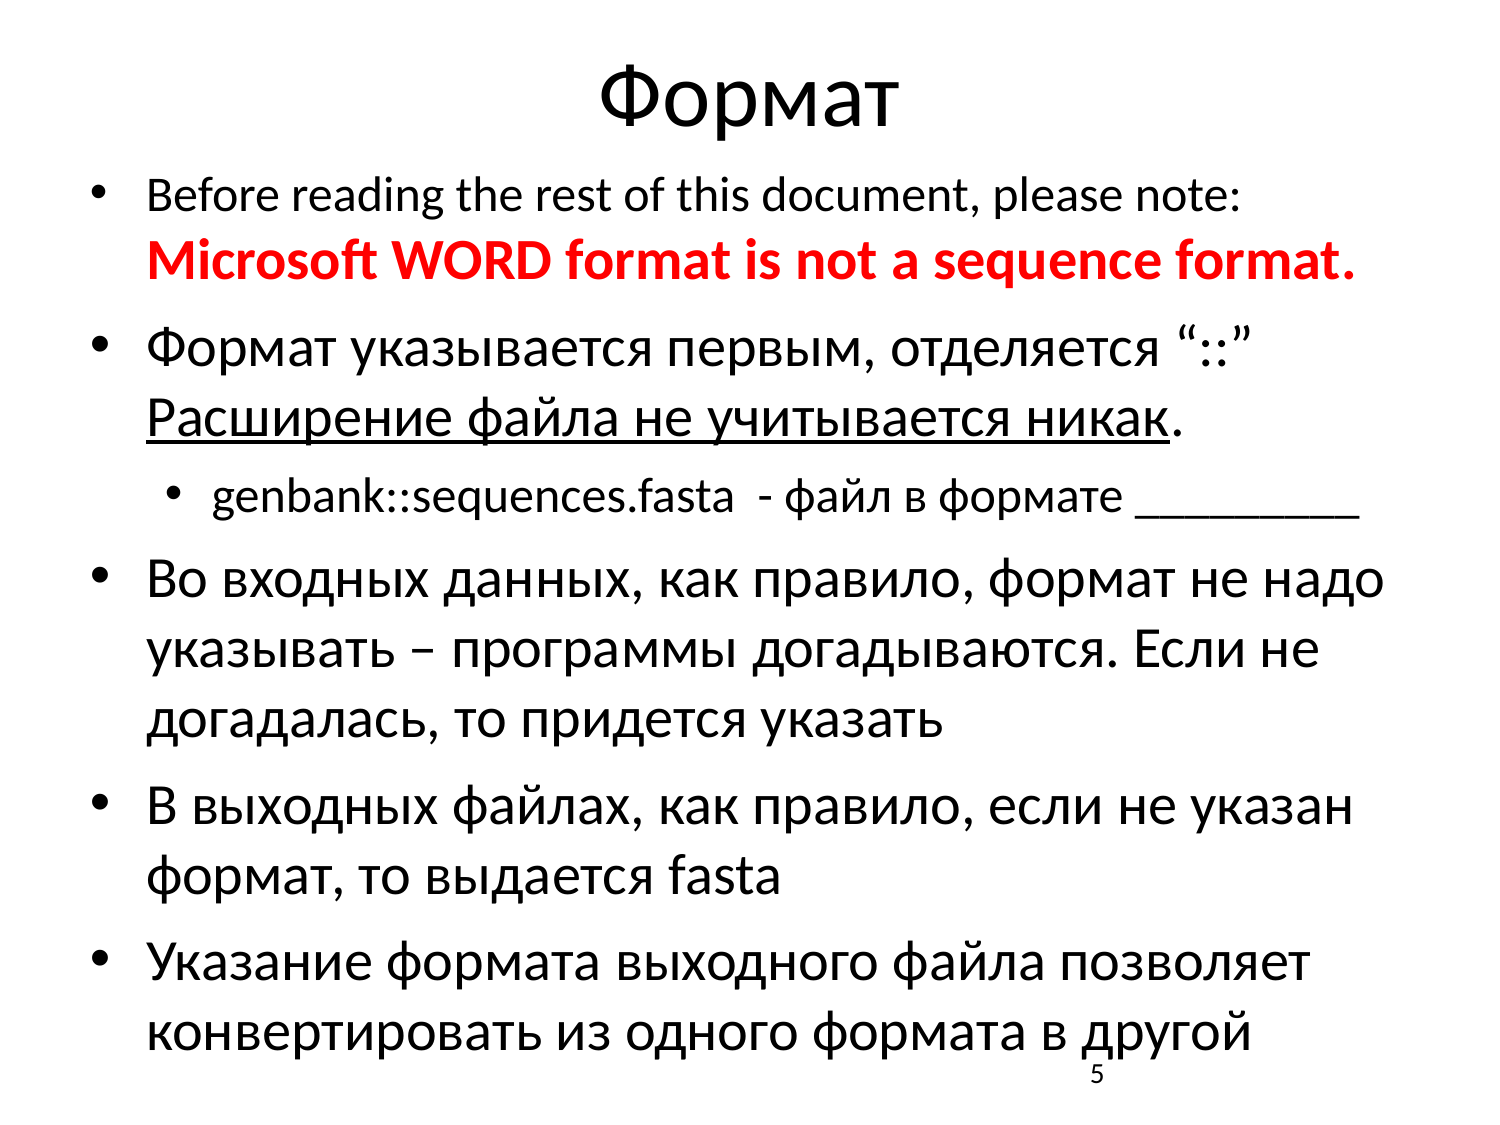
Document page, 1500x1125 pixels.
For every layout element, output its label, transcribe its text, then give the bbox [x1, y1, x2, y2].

list Before reading the rest of this document, please note: Microsoft WORD format is not a sequence format. Формат указывается первым, отделяется “::” Расширение файла не учитывается никак. genbank::sеquences.fasta - файл в формате _________ Во входных данных, как правило, формат не надо указывать – программы догадываются. Если не догадалась, то придется указать В выходных файлах, как правило, если не указан формат, то выдается fasta Указание формата выходного файла позволяет конвертировать из одного формата в другой [74, 153, 1425, 1059]
slide_number 5 [1074, 1041, 1425, 1103]
title Формат [74, 25, 1425, 153]
